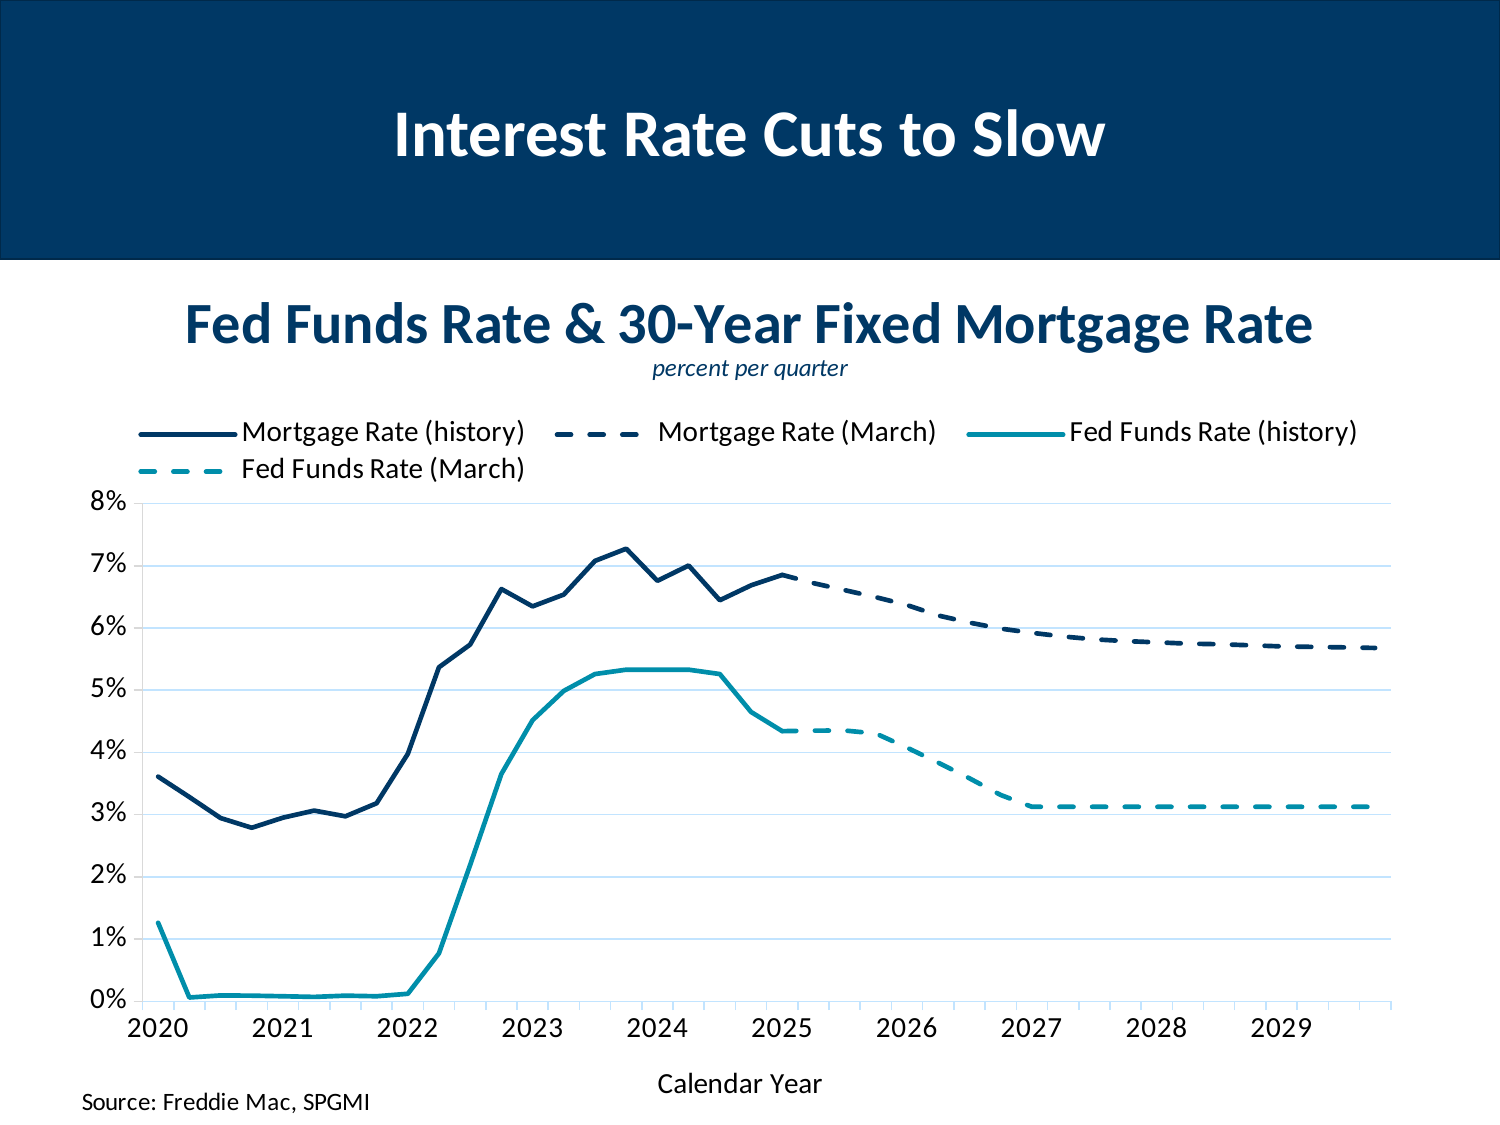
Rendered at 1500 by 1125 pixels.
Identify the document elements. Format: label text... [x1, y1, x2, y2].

chart [66, 292, 1434, 1125]
title Interest Rate Cuts to Slow [103, 59, 1397, 210]
